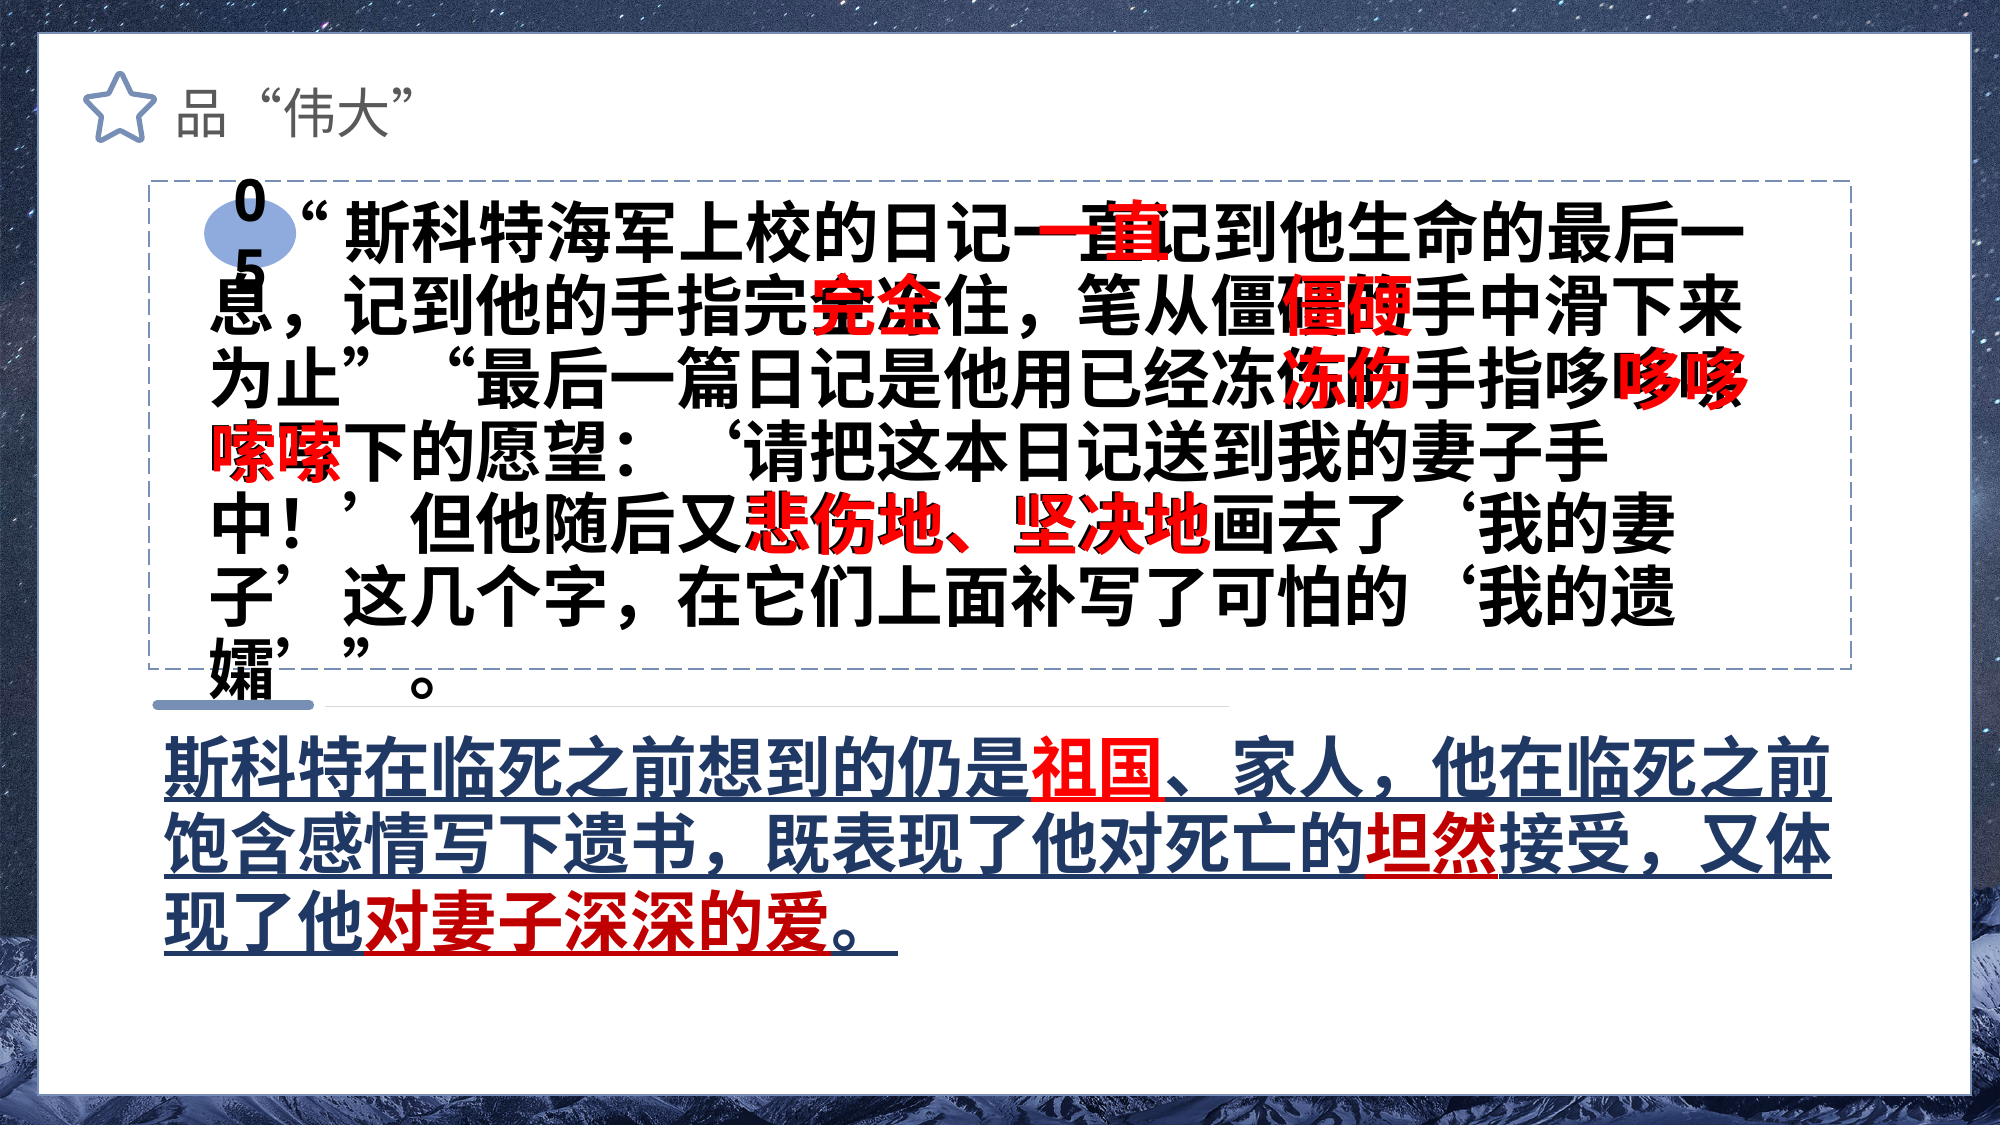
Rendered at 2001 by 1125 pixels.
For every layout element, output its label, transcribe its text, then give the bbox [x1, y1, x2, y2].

picture [0, 0, 2000, 1125]
text_box 完全 [795, 256, 1167, 330]
text_box 斯科特在临死之前想到的仍是祖国、家人，他在临死之前饱含感情写下遗书，既表现了他对死亡的坦然接受，又体现了他对妻子深深的爱。 [148, 720, 1851, 967]
text_box “斯科特海军上校的日记一直记到他生命的最后一息，记到他的手指完全冻住，笔从僵硬的手中滑下来为止”“最后一篇日记是他用已经冻伤的手指哆哆嗦嗦写下的愿望：‘请把这本日记送到我的妻子手中！’但他随后又悲伤地、坚决地画去了‘我的妻子’这几个字，在它们上面补写了可怕的‘我的遗孀’”。 [197, 191, 1022, 330]
text_box 05 [203, 197, 298, 270]
text_box 悲伤地、坚决地 [730, 507, 1264, 570]
text_box “斯科特海军上校的日记一直记到他生命的最后一息，记到他的手指完全冻住，笔从僵硬的手中滑下来为止”“最后一篇日记是他用已经冻伤的手指哆哆嗦嗦写下的愿望：‘请把这本日记送到我的妻子手中！’但他随后又悲伤地、坚决地画去了‘我的妻子’这几个字，在它们上面补写了可怕的‘我的遗孀’”。 [1167, 278, 1266, 330]
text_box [195, 330, 1931, 507]
text_box [148, 180, 1852, 670]
text_box 品“伟大” [159, 72, 735, 152]
text_box [83, 70, 157, 144]
text_box 一直 [1022, 182, 1301, 278]
text_box “斯科特海军上校的日记一直记到他生命的最后一息，记到他的手指完全冻住，笔从僵硬的手中滑下来为止”“最后一篇日记是他用已经冻伤的手指哆哆嗦嗦写下的愿望：‘请把这本日记送到我的妻子手中！’但他随后又悲伤地、坚决地画去了‘我的妻子’这几个字，在它们上面补写了可怕的‘我的遗孀’”。 [197, 507, 1772, 714]
text_box “斯科特海军上校的日记一直记到他生命的最后一息，记到他的手指完全冻住，笔从僵硬的手中滑下来为止”“最后一篇日记是他用已经冻伤的手指哆哆嗦嗦写下的愿望：‘请把这本日记送到我的妻子手中！’但他随后又悲伤地、坚决地画去了‘我的妻子’这几个字，在它们上面补写了可怕的‘我的遗孀’”。 [1301, 191, 1772, 330]
text_box 僵硬 [1266, 256, 1586, 330]
